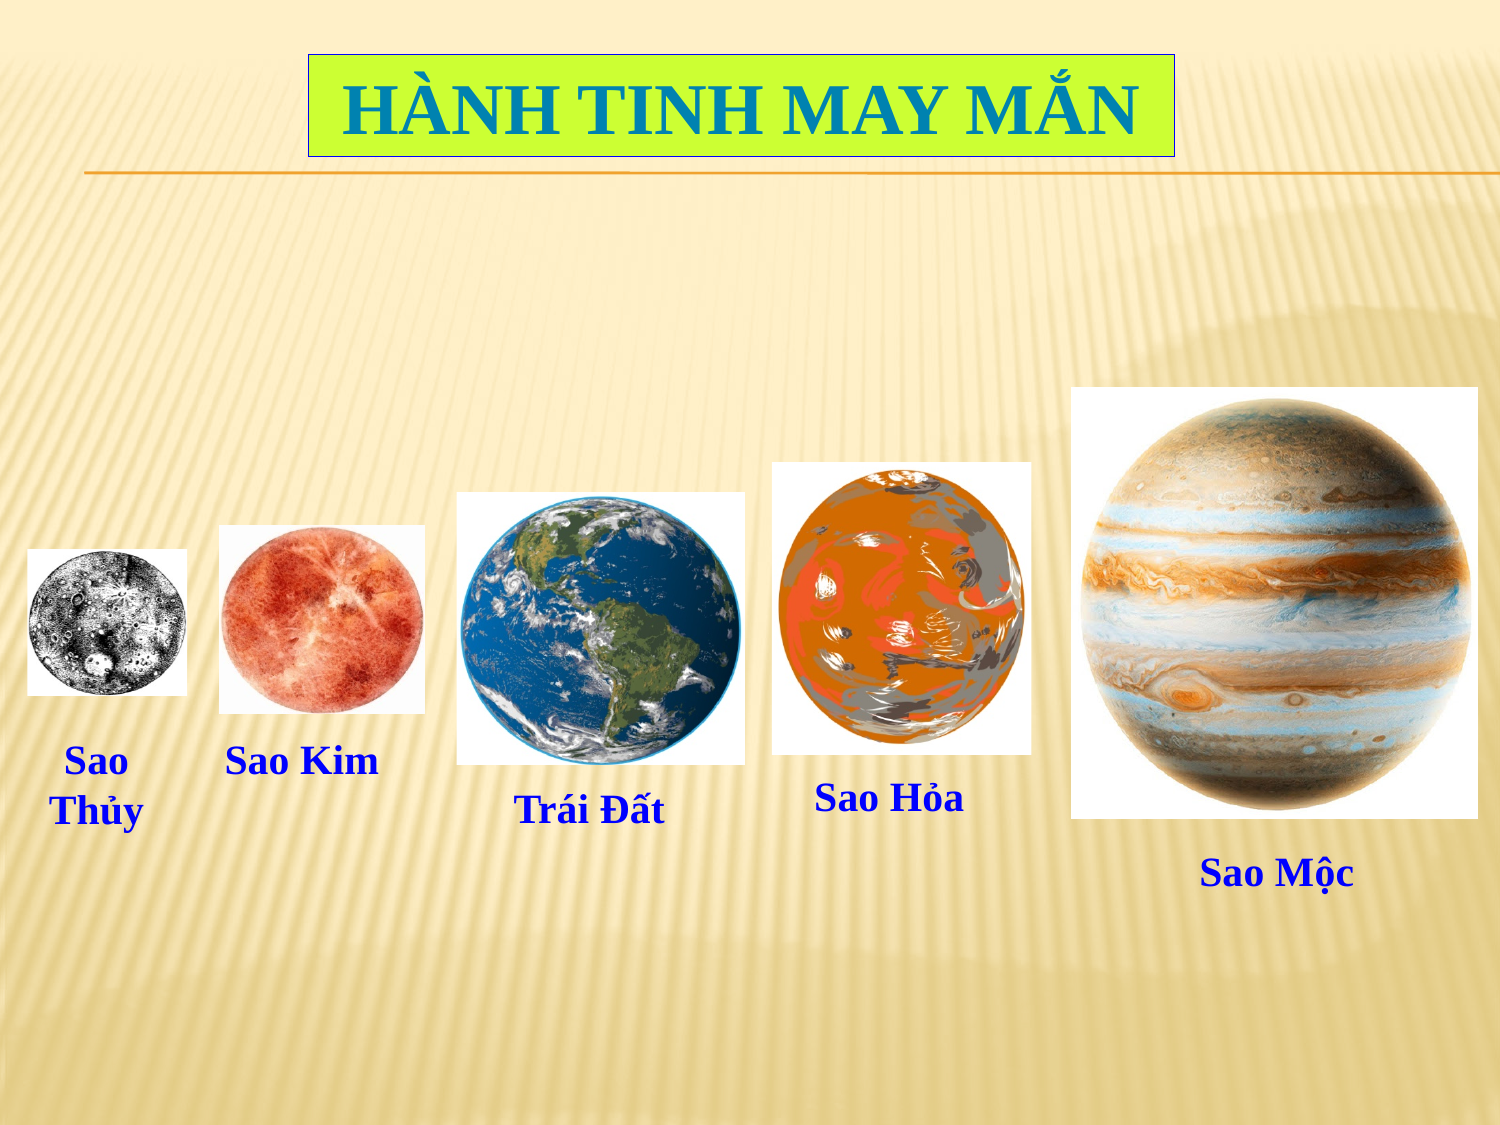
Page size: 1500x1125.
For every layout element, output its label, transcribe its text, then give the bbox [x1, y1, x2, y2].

picture [1071, 387, 1478, 820]
picture [27, 549, 188, 696]
text_box Sao Thủy [5, 725, 188, 841]
picture [771, 462, 1032, 756]
text_box Sao Mộc [1174, 837, 1379, 903]
picture [218, 524, 426, 714]
text_box Sao Hỏa [787, 773, 992, 828]
text_box Trái Đất [487, 782, 692, 840]
picture [456, 492, 746, 765]
text_box Sao Kim [199, 725, 404, 790]
text_box HÀNH TINH MAY MẮN [308, 54, 1175, 157]
